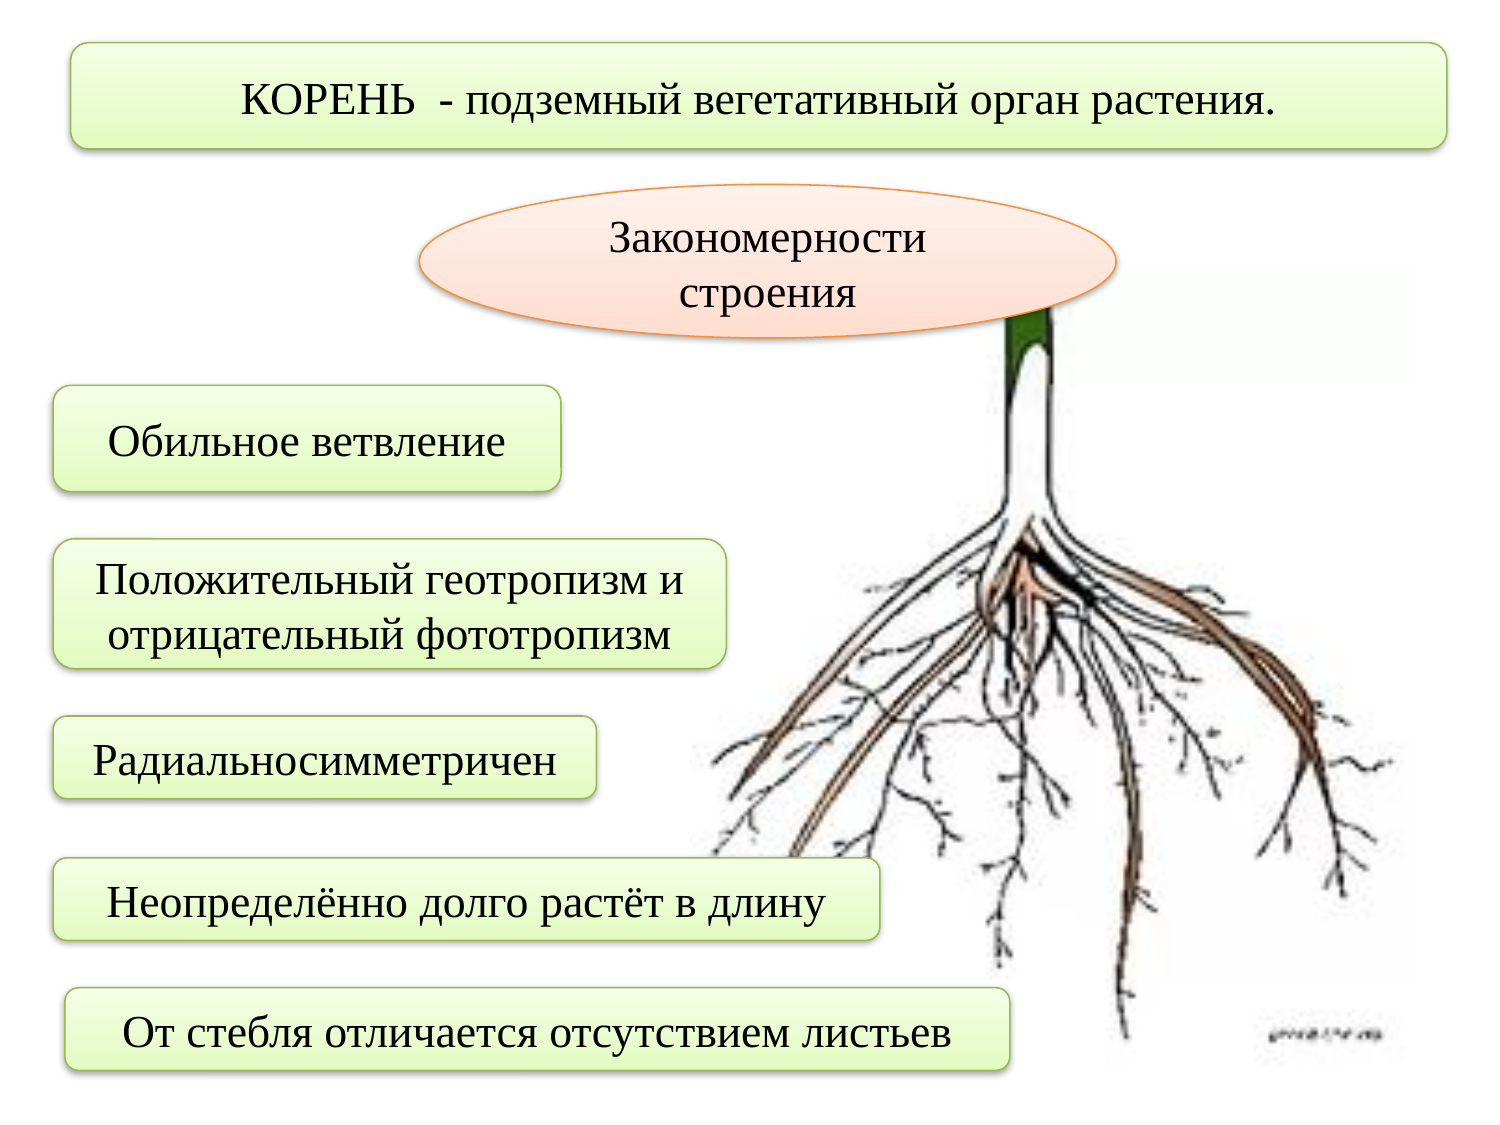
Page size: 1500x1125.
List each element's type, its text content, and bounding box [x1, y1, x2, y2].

picture [690, 266, 1412, 1066]
text_box Радиальносимметричен [52, 715, 598, 800]
text_box КОРЕНЬ - подземный вегетативный орган растения. [69, 41, 1448, 150]
text_box Неопределённо долго растёт в длину [52, 857, 685, 942]
text_box Обильное ветвление [52, 384, 562, 493]
text_box Закономерности строения [418, 183, 1117, 337]
text_box Положительный геотропизм и отрицательный фототропизм [52, 537, 685, 670]
text_box От стебля отличается отсутствием листьев [64, 986, 687, 1072]
